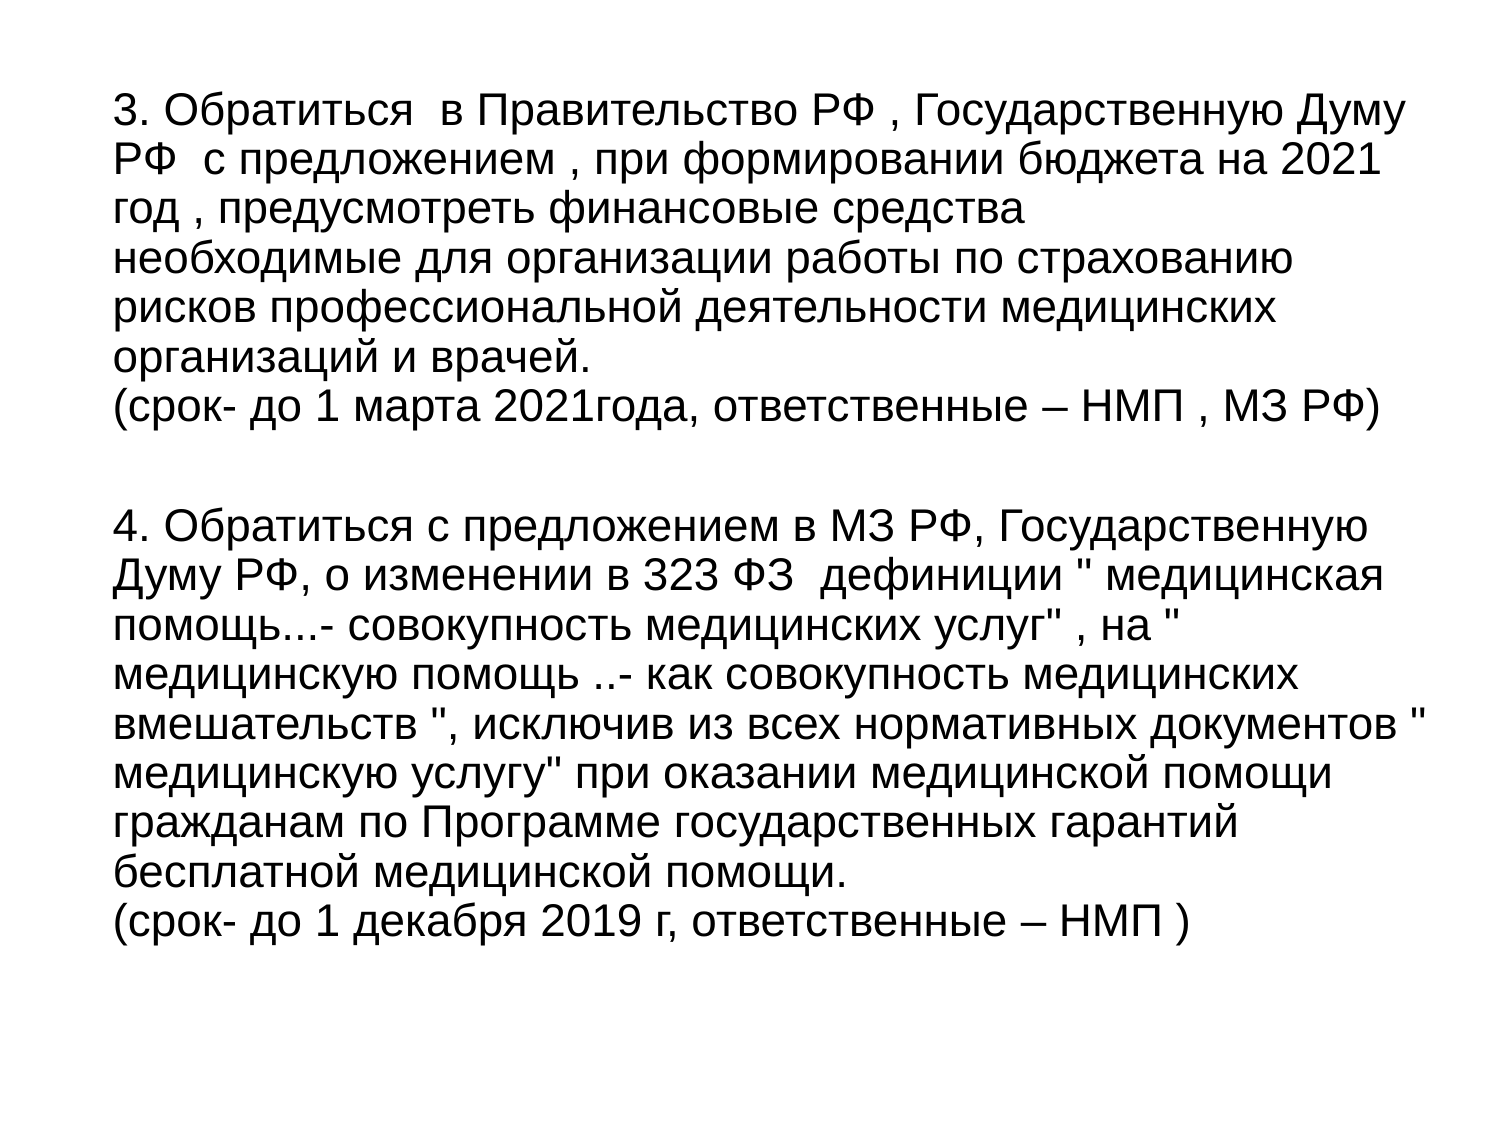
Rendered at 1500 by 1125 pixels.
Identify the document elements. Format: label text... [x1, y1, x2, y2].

list 3. Обратиться в Правительство РФ , Государственную Думу РФ с предложением , при формировании бюджета на 2021 год , предусмотреть финансовые средства необходимые для организации работы по страхованию рисков профессиональной деятельности медицинских организаций и врачей. (срок- до 1 марта 2021года, ответственные – НМП , МЗ РФ) 4. Обратиться с предложением в МЗ РФ, Государственную Думу РФ, о изменении в 323 ФЗ дефиниции " медицинская помощь...- совокупность медицинских услуг" , на " медицинскую помощь ..- как совокупность медицинских вмешательств ", исключив из всех нормативных документов " медицинскую услугу" при оказании медицинской помощи гражданам по Программе государственных гарантий бесплатной медицинской помощи. (срок- до 1 декабря 2019 г, ответственные – НМП ) [97, 78, 1447, 1027]
